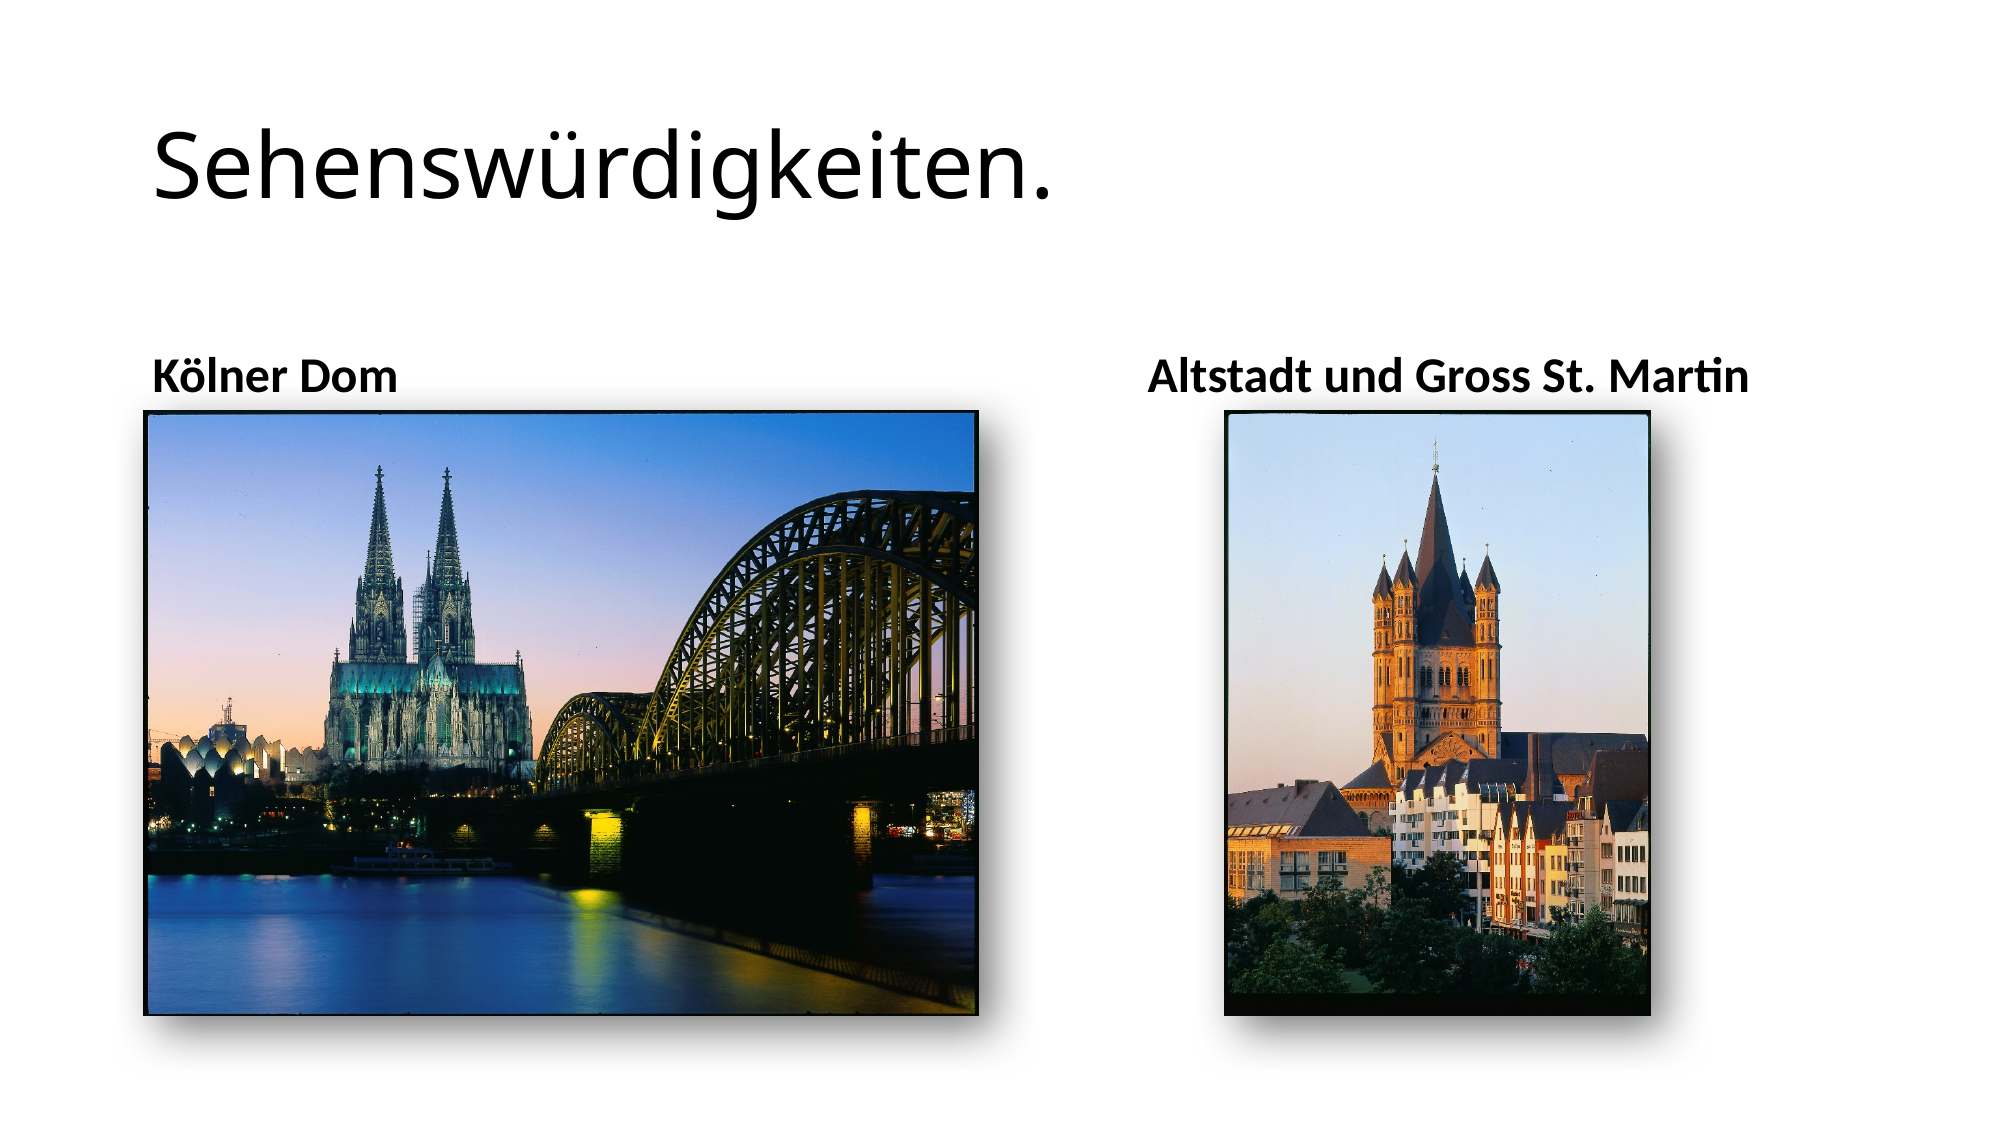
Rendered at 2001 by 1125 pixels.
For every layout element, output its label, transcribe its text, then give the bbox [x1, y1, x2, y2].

list Kölner Dom [137, 275, 984, 411]
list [1224, 410, 1651, 1016]
title Sehenswürdigkeiten. [137, 59, 1863, 278]
list Altstadt und Gross St. Martin [1132, 275, 1984, 411]
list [143, 410, 978, 1016]
